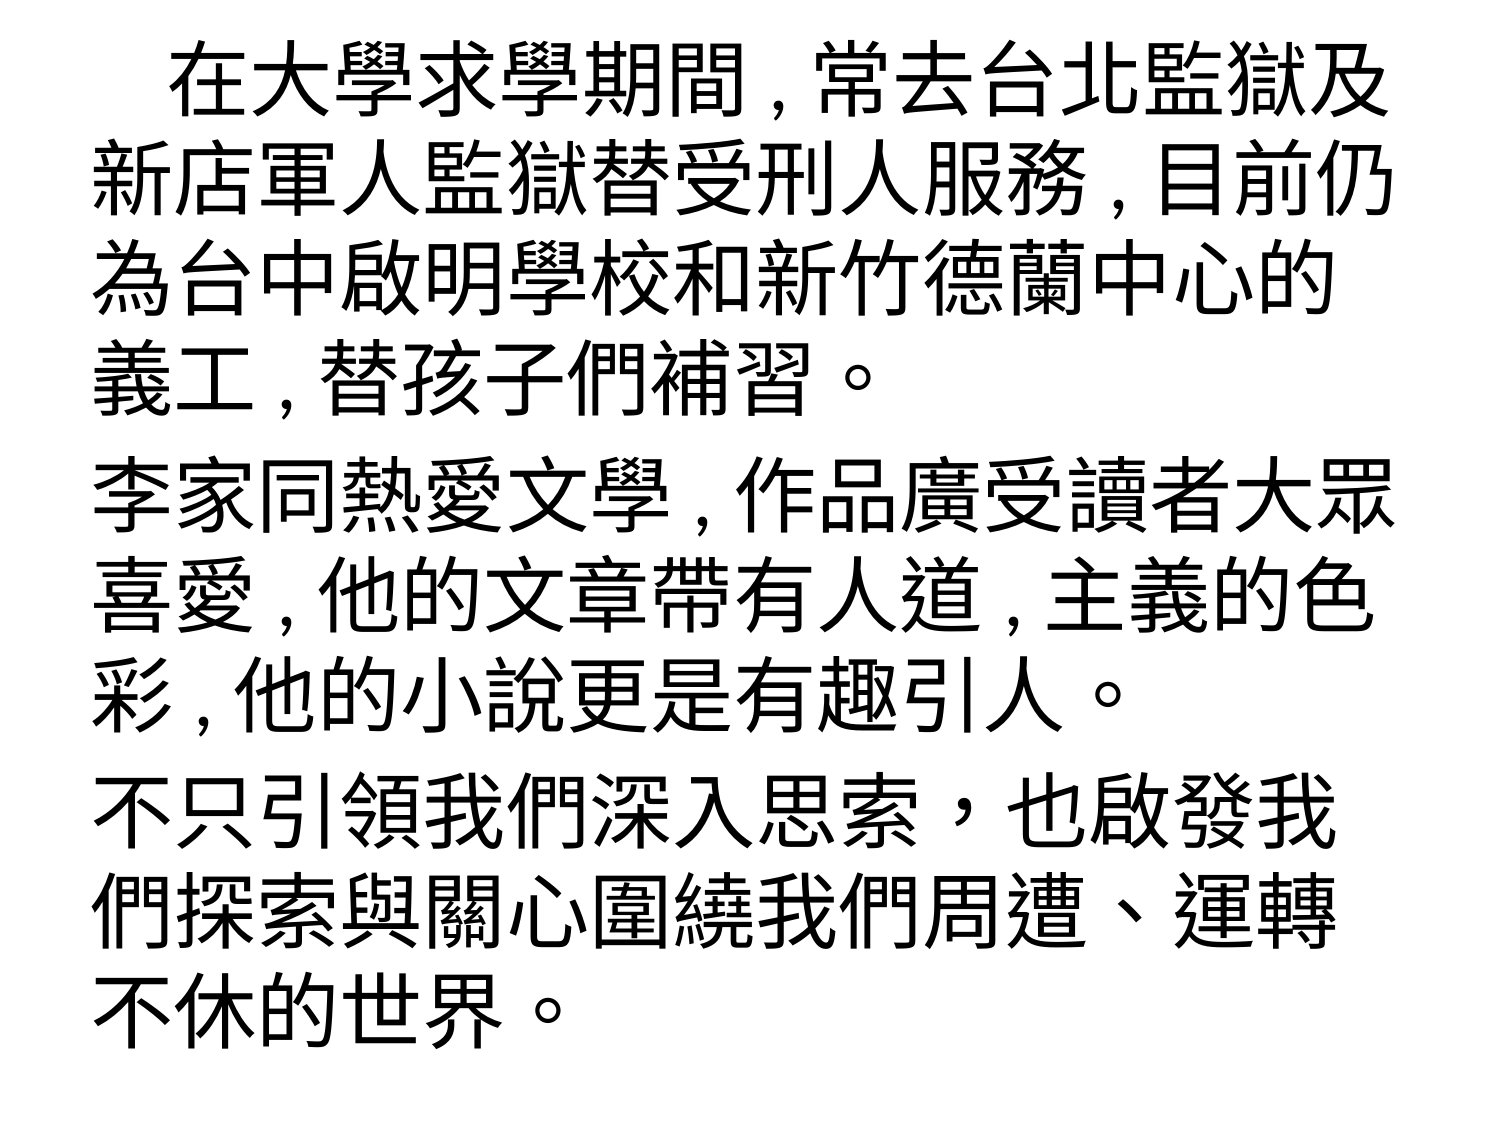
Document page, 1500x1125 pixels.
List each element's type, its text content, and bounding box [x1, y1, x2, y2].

list 在大學求學期間,常去台北監獄及新店軍人監獄替受刑人服務,目前仍為台中啟明學校和新竹德蘭中心的義工,替孩子們補習。 李家同熱愛文學,作品廣受讀者大眾喜愛,他的文章帶有人道,主義的色彩,他的小說更是有趣引人。 不只引領我們深入思索，也啟發我們探索與關心圍繞我們周遭、運轉不休的世界。 [75, 19, 1425, 1125]
